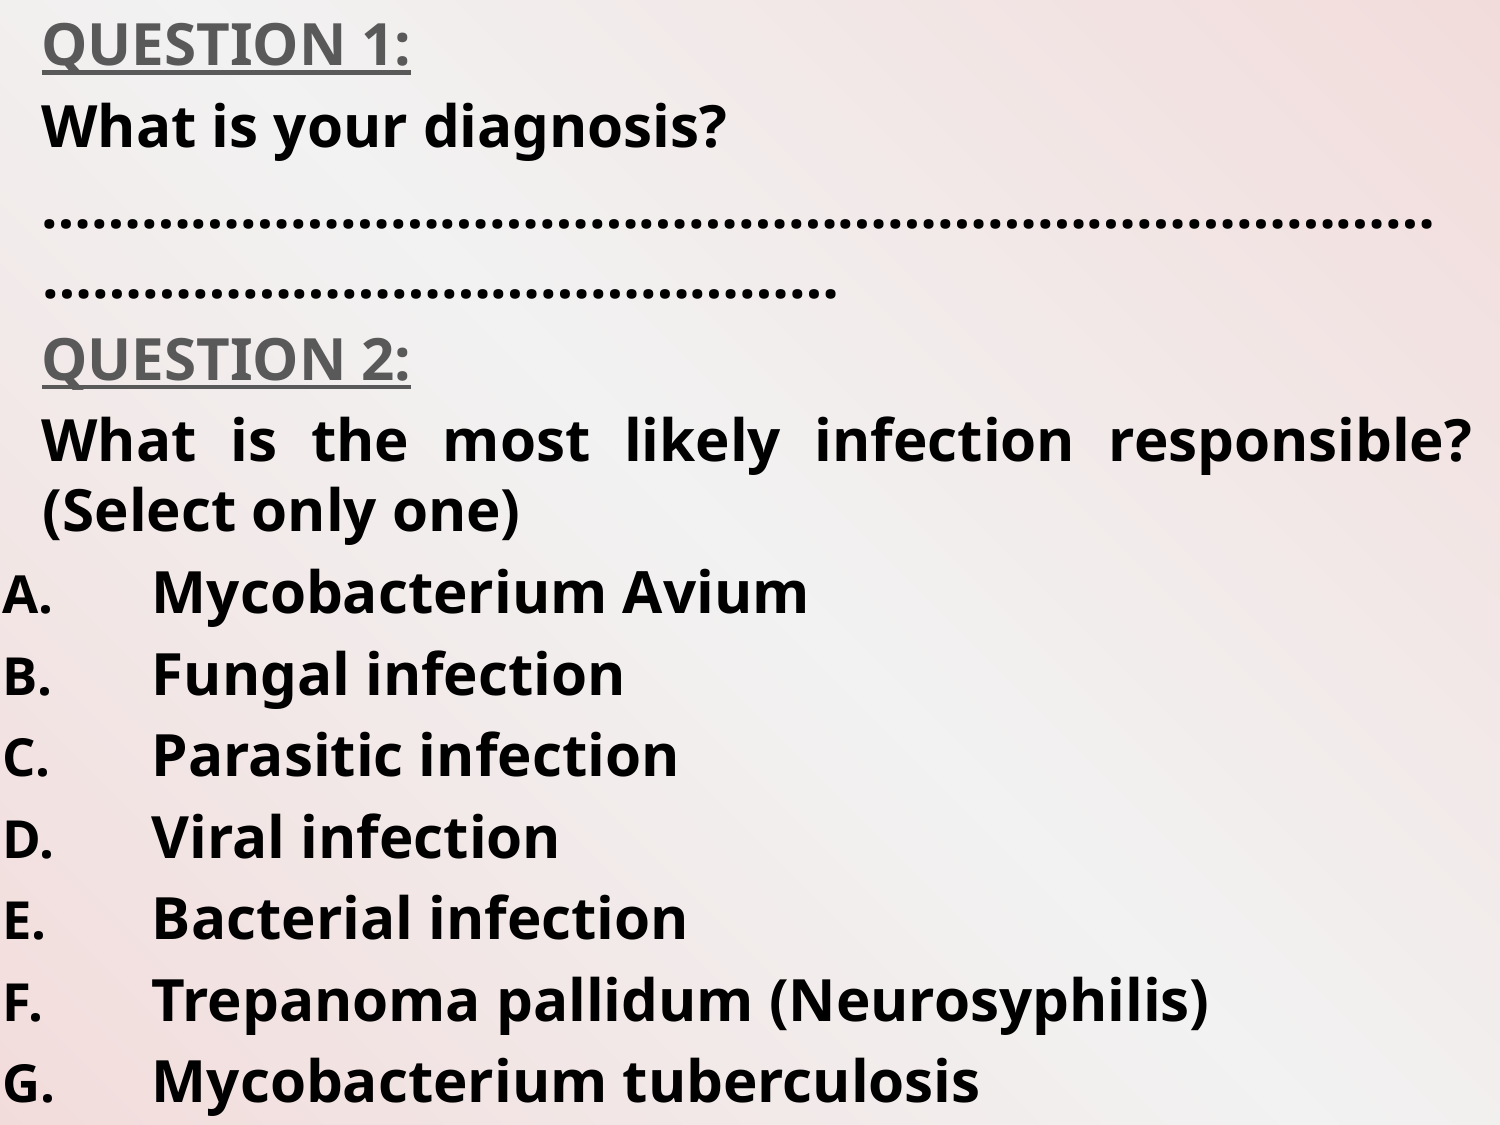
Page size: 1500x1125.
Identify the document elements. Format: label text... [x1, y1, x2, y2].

list QUESTION 1: What is your diagnosis? …………………………………………………………………………………………………………………… QUESTION 2: What is the most likely infection responsible?(Select only one) Mycobacterium Avium Fungal infection Parasitic infection Viral infection Bacterial infection Trepanoma pallidum (Neurosyphilis) Mycobacterium tuberculosis [0, 0, 1488, 1125]
